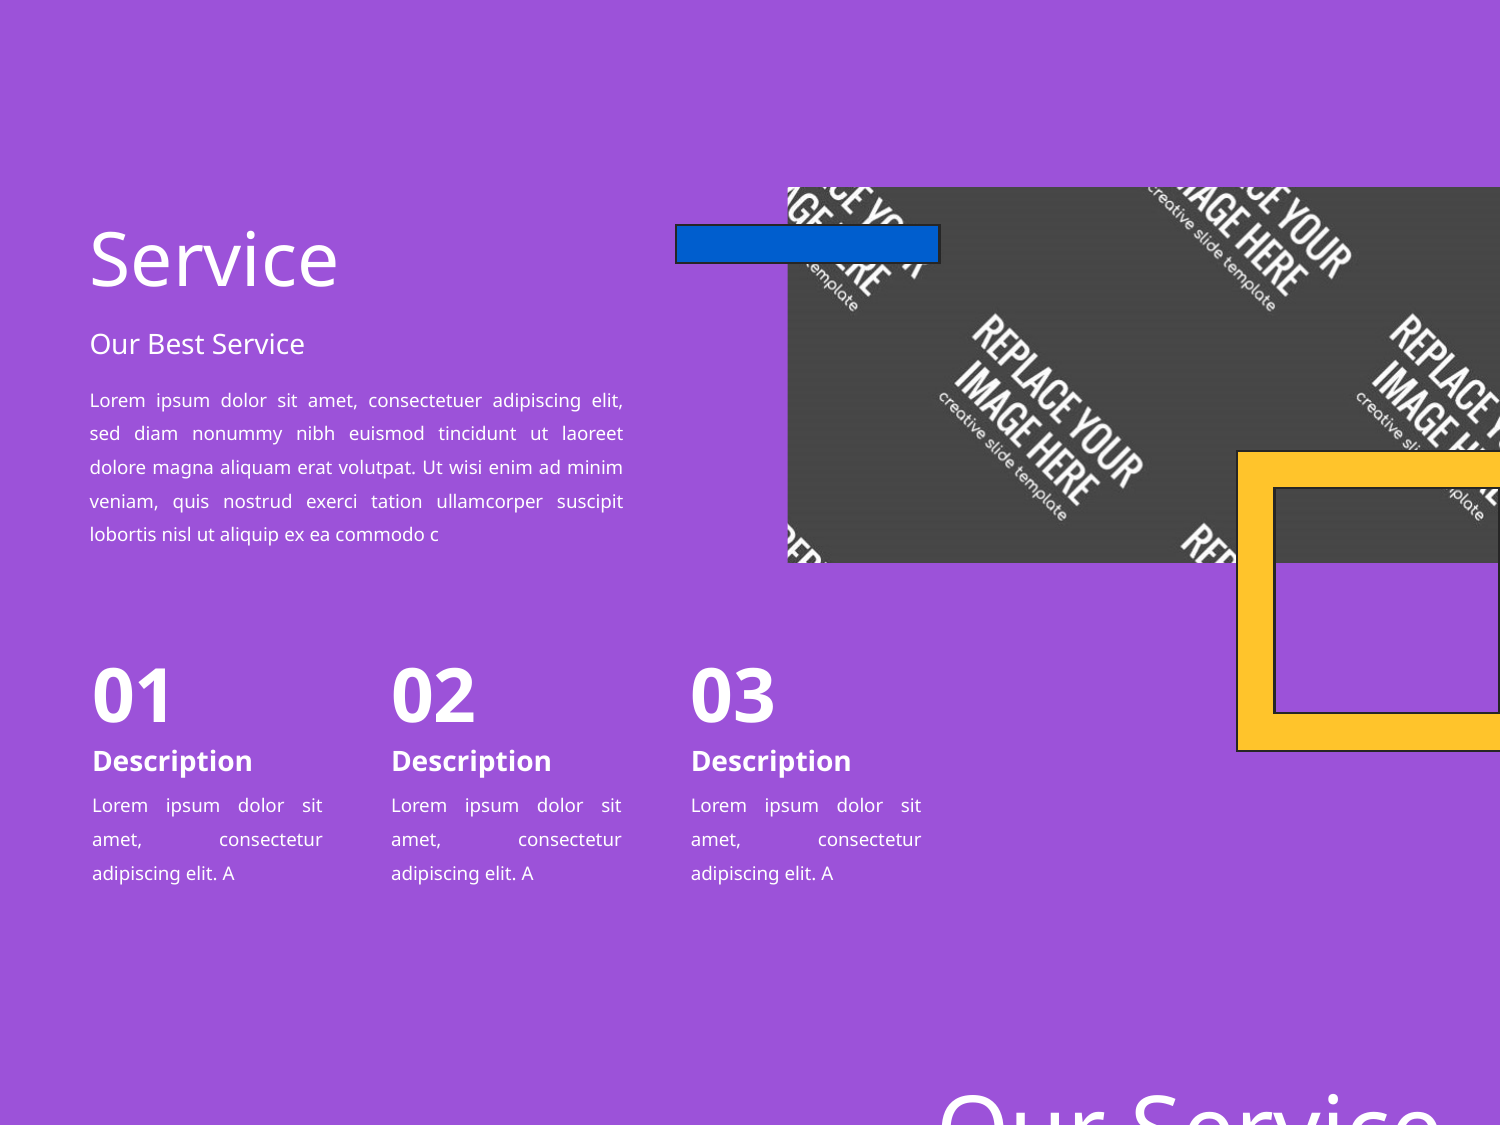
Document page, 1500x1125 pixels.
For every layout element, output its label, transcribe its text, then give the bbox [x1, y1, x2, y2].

text_box Lorem ipsum dolor sit amet, consectetuer adipiscing elit, sed diam nonummy nibh euismod tincidunt ut laoreet dolore magna aliquam erat volutpat. Ut wisi enim ad minim veniam, quis nostrud exerci tation ullamcorper suscipit lobortis nisl ut aliquip ex ea commodo c [74, 369, 638, 553]
text_box Our Service [876, 1062, 1500, 1125]
text_box Lorem ipsum dolor sit amet, consectetur adipiscing elit. A [376, 775, 637, 892]
text_box 03 [676, 640, 855, 736]
text_box [1236, 563, 1500, 752]
text_box 02 [376, 640, 556, 736]
title Service [74, 159, 1369, 366]
text_box 01 [77, 640, 257, 736]
text_box Description [676, 736, 898, 785]
text_box Description [77, 736, 299, 785]
picture [787, 187, 1500, 563]
text_box [675, 224, 787, 264]
text_box Description [376, 736, 598, 785]
text_box Lorem ipsum dolor sit amet, consectetur adipiscing elit. A [77, 775, 338, 892]
text_box Lorem ipsum dolor sit amet, consectetur adipiscing elit. A [676, 775, 936, 892]
